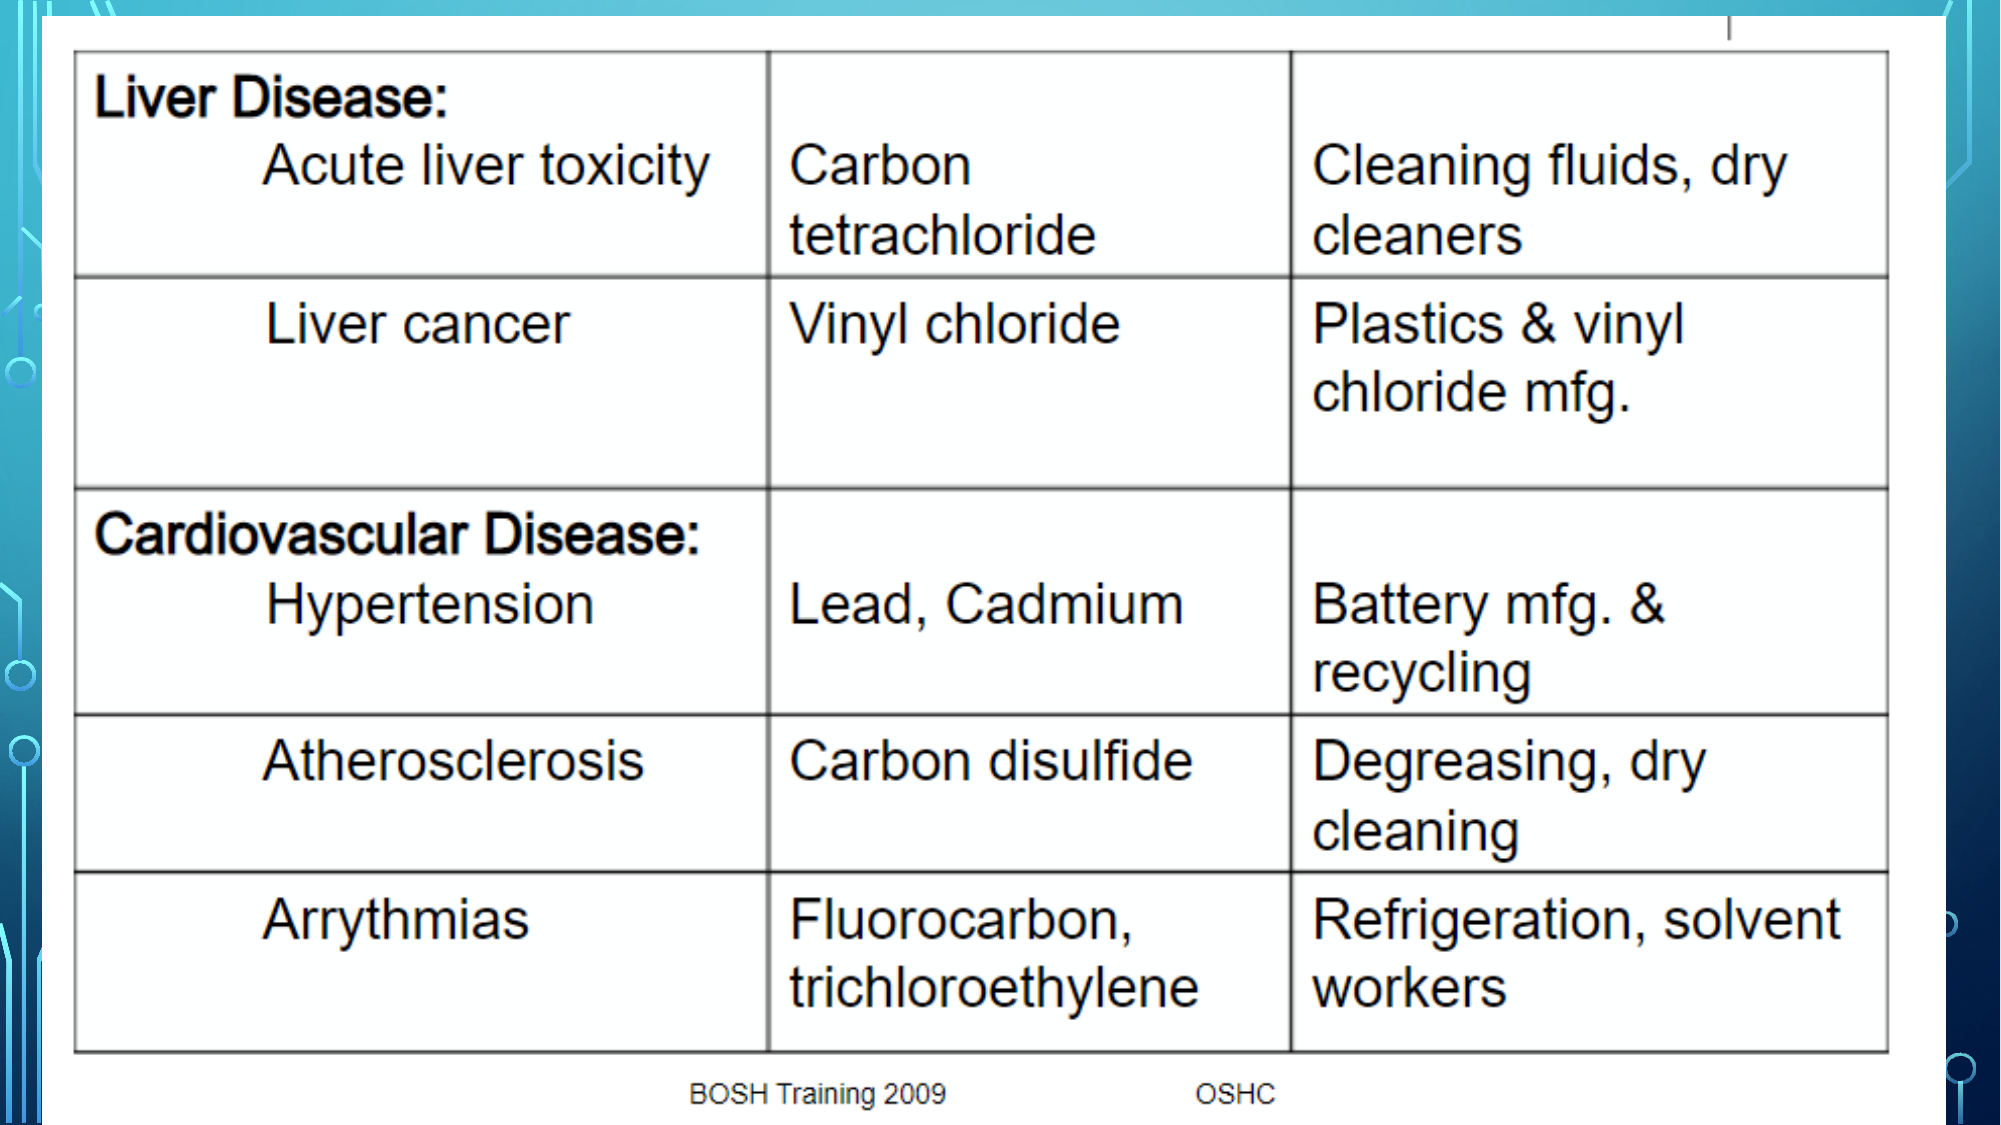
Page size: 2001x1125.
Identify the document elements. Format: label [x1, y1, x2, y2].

list [41, 16, 1946, 1125]
